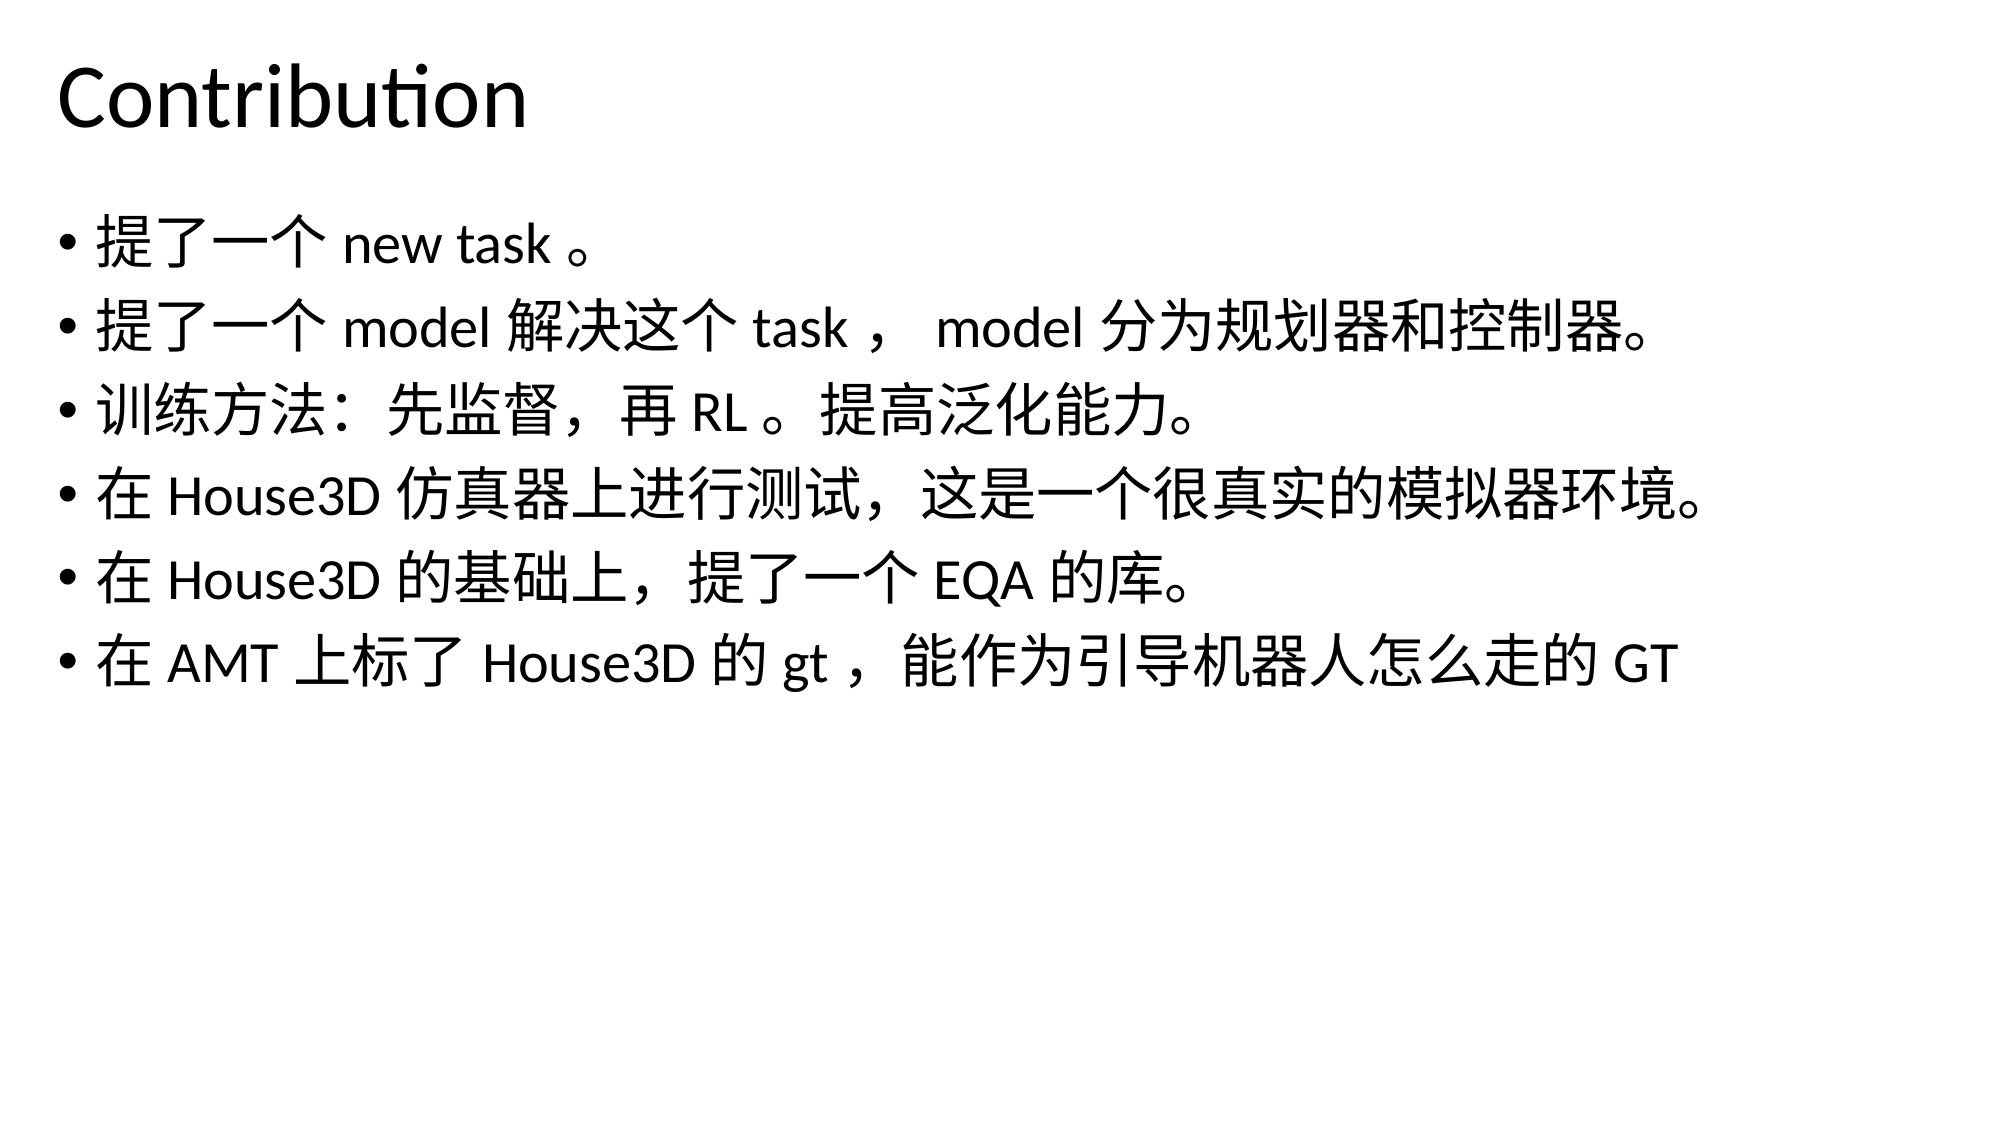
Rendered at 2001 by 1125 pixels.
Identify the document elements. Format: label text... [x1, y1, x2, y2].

title Contribution [42, 25, 1958, 171]
list 提了一个new task。 提了一个model解决这个task，model分为规划器和控制器。 训练方法：先监督，再RL。提高泛化能力。 在House3D仿真器上进行测试，这是一个很真实的模拟器环境。 在House3D的基础上，提了一个EQA的库。 在AMT上标了House3D的gt，能作为引导机器人怎么走的GT [42, 206, 1958, 1031]
